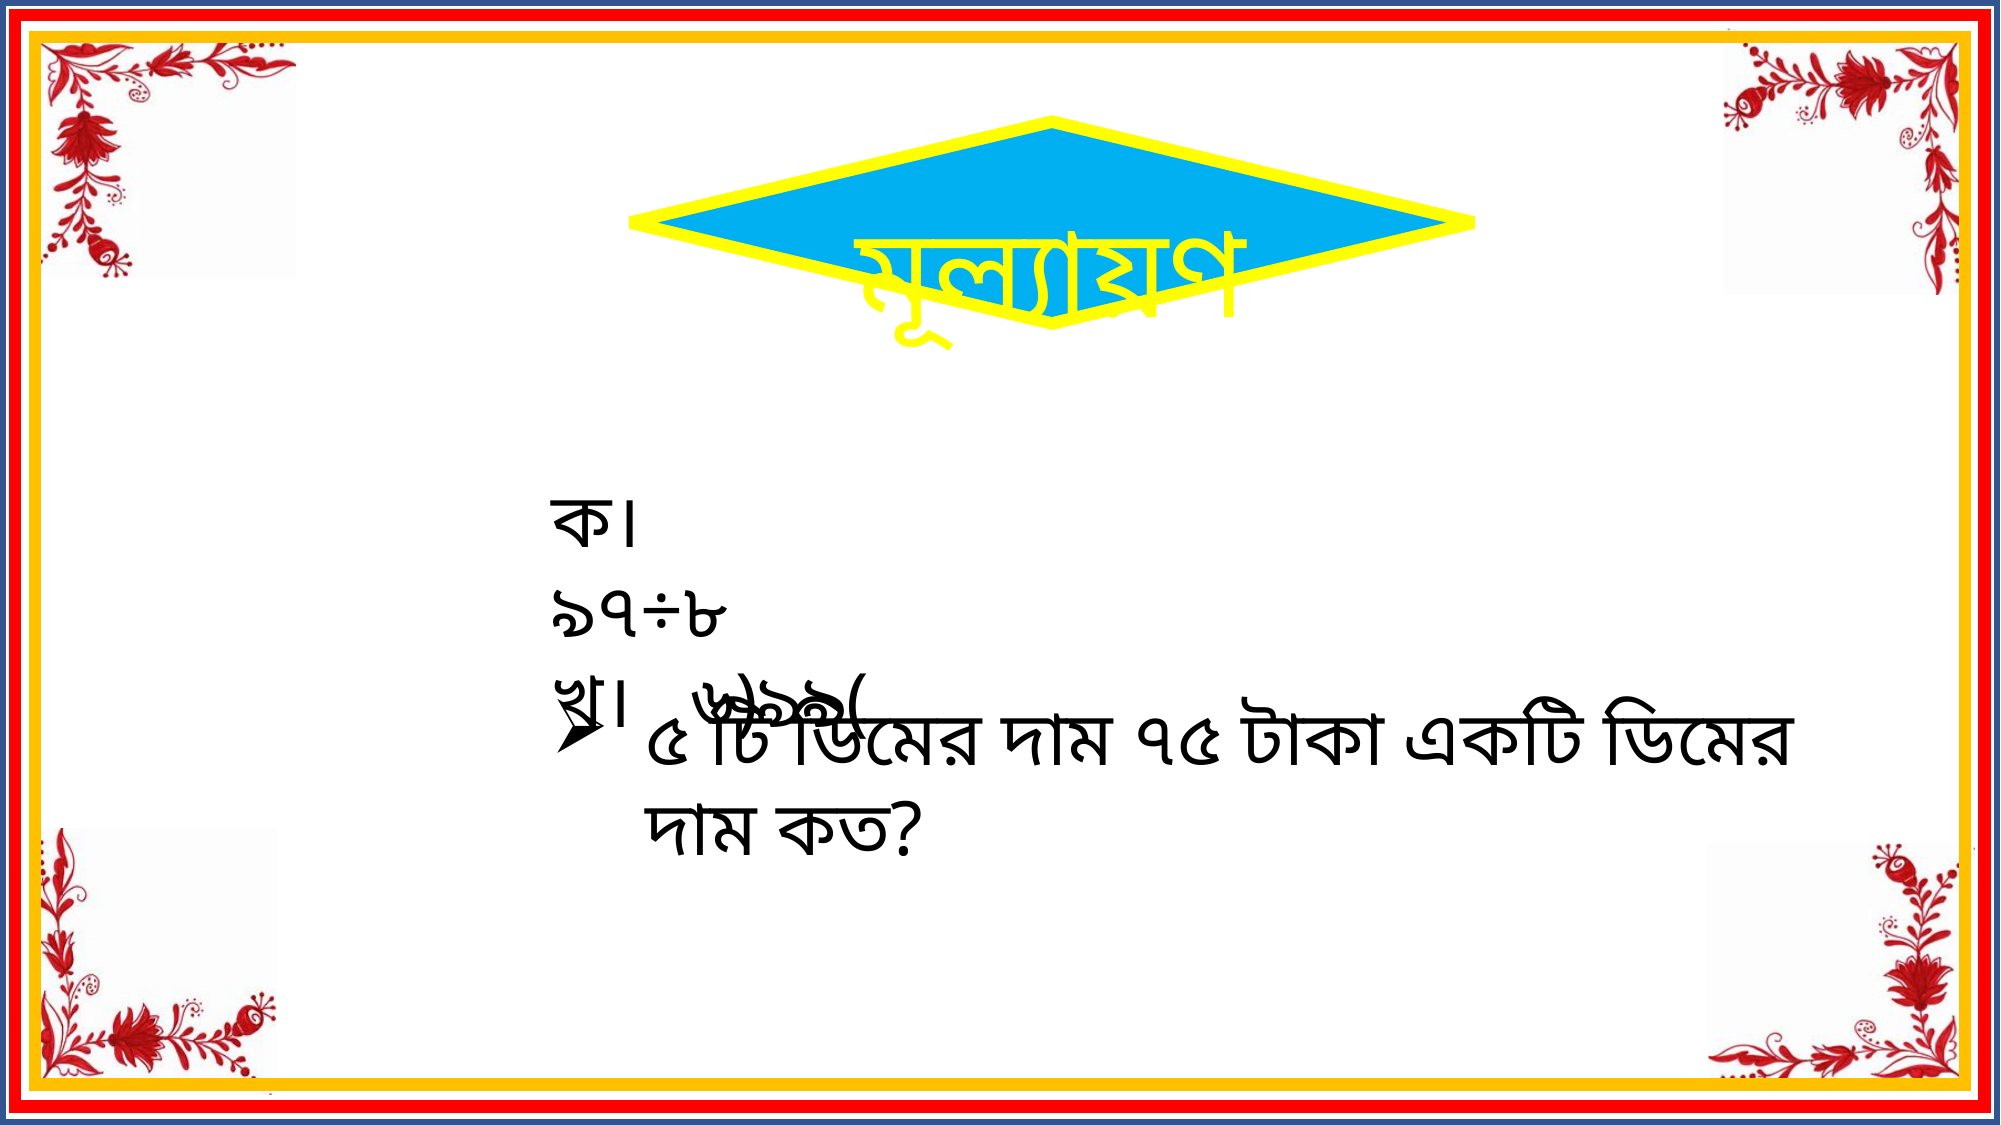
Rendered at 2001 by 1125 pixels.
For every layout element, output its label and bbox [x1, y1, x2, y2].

text_box [0, 0, 2000, 1125]
